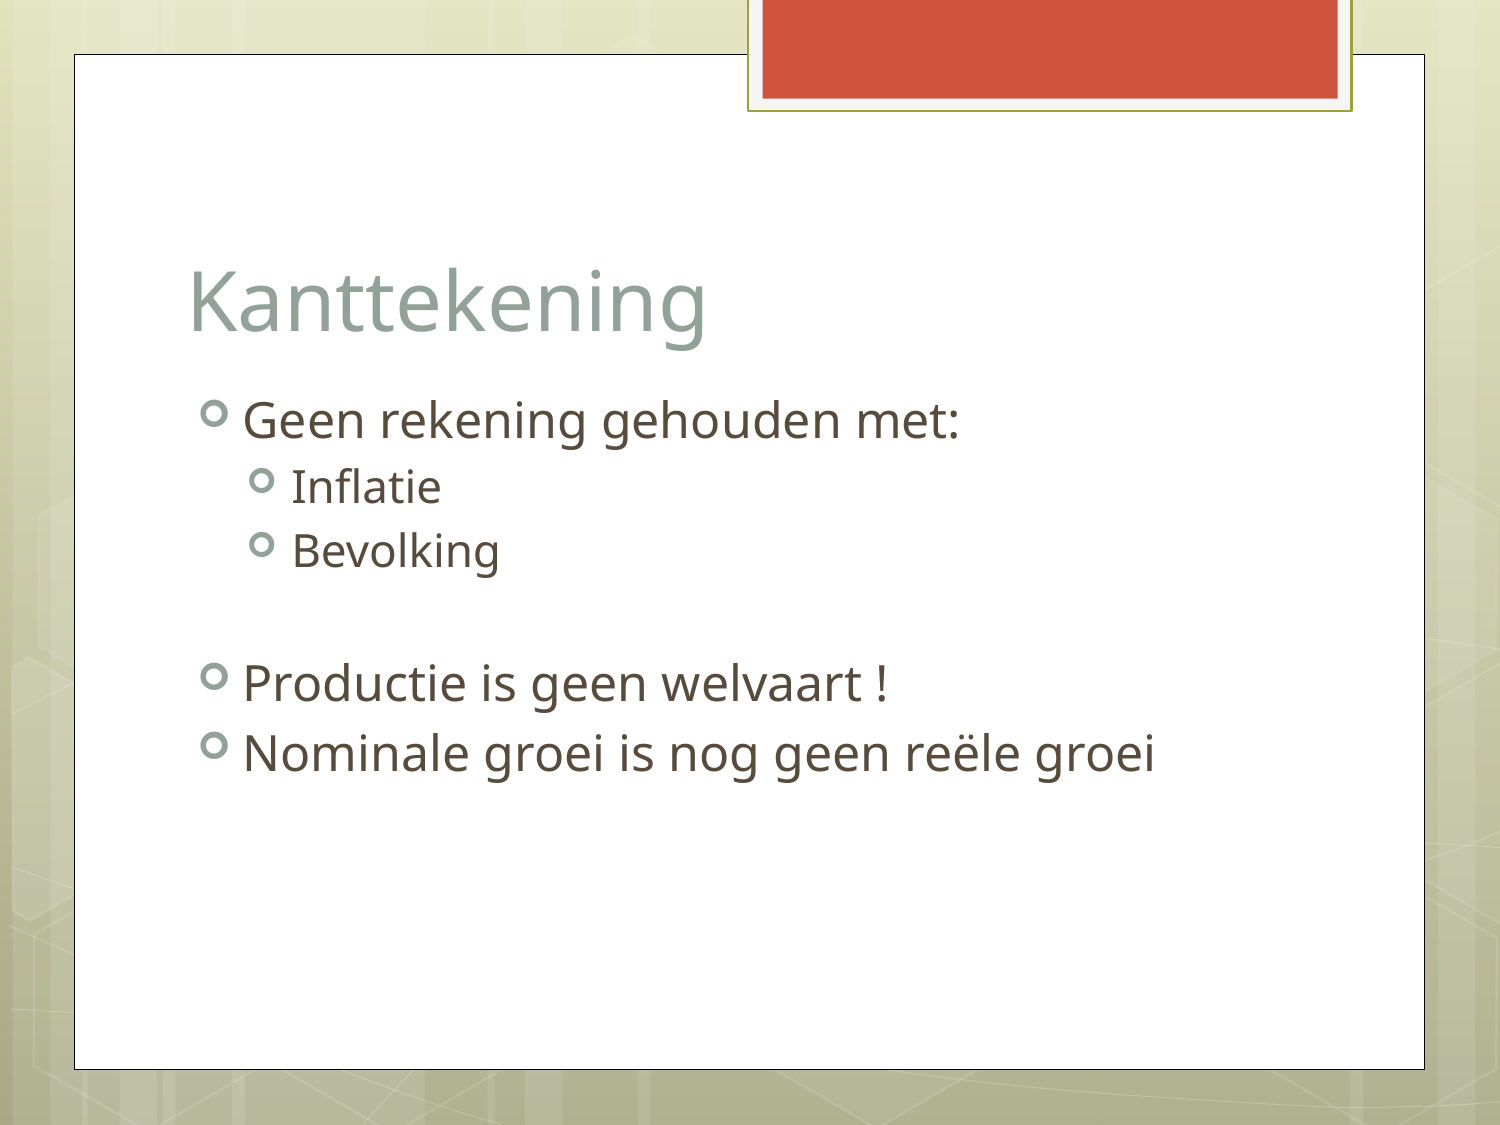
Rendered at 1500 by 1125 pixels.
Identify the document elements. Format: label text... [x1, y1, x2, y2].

title Kanttekening [171, 168, 1324, 357]
list Geen rekening gehouden met: Inflatie Bevolking Productie is geen welvaart ! Nominale groei is nog geen reële groei [171, 381, 1283, 957]
